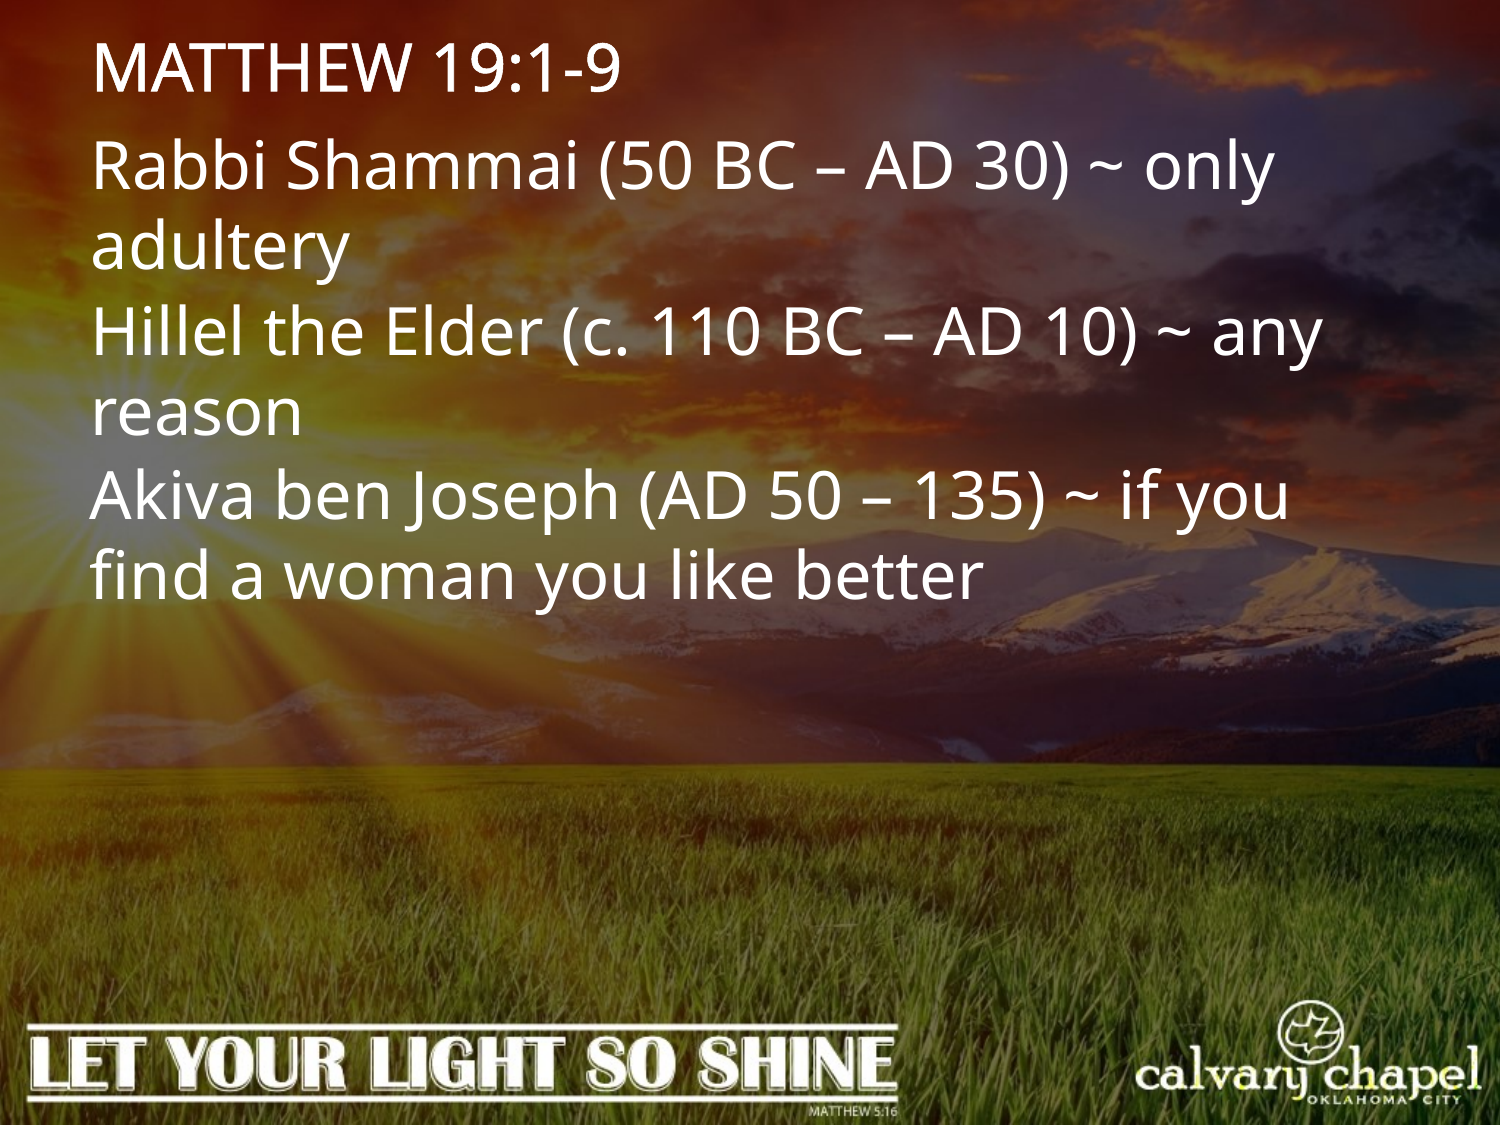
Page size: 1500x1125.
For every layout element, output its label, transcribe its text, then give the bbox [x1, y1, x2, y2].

text_box Hillel the Elder (c. 110 BC – AD 10) ~ any reason [75, 281, 1421, 445]
text_box Akiva ben Joseph (AD 50 – 135) ~ if you find a woman you like better [75, 445, 1421, 620]
text_box Rabbi Shammai (50 BC – AD 30) ~ only adultery [75, 115, 1421, 281]
picture [0, 0, 1500, 1125]
text_box MATTHEW 19:1-9 [75, 17, 1354, 112]
